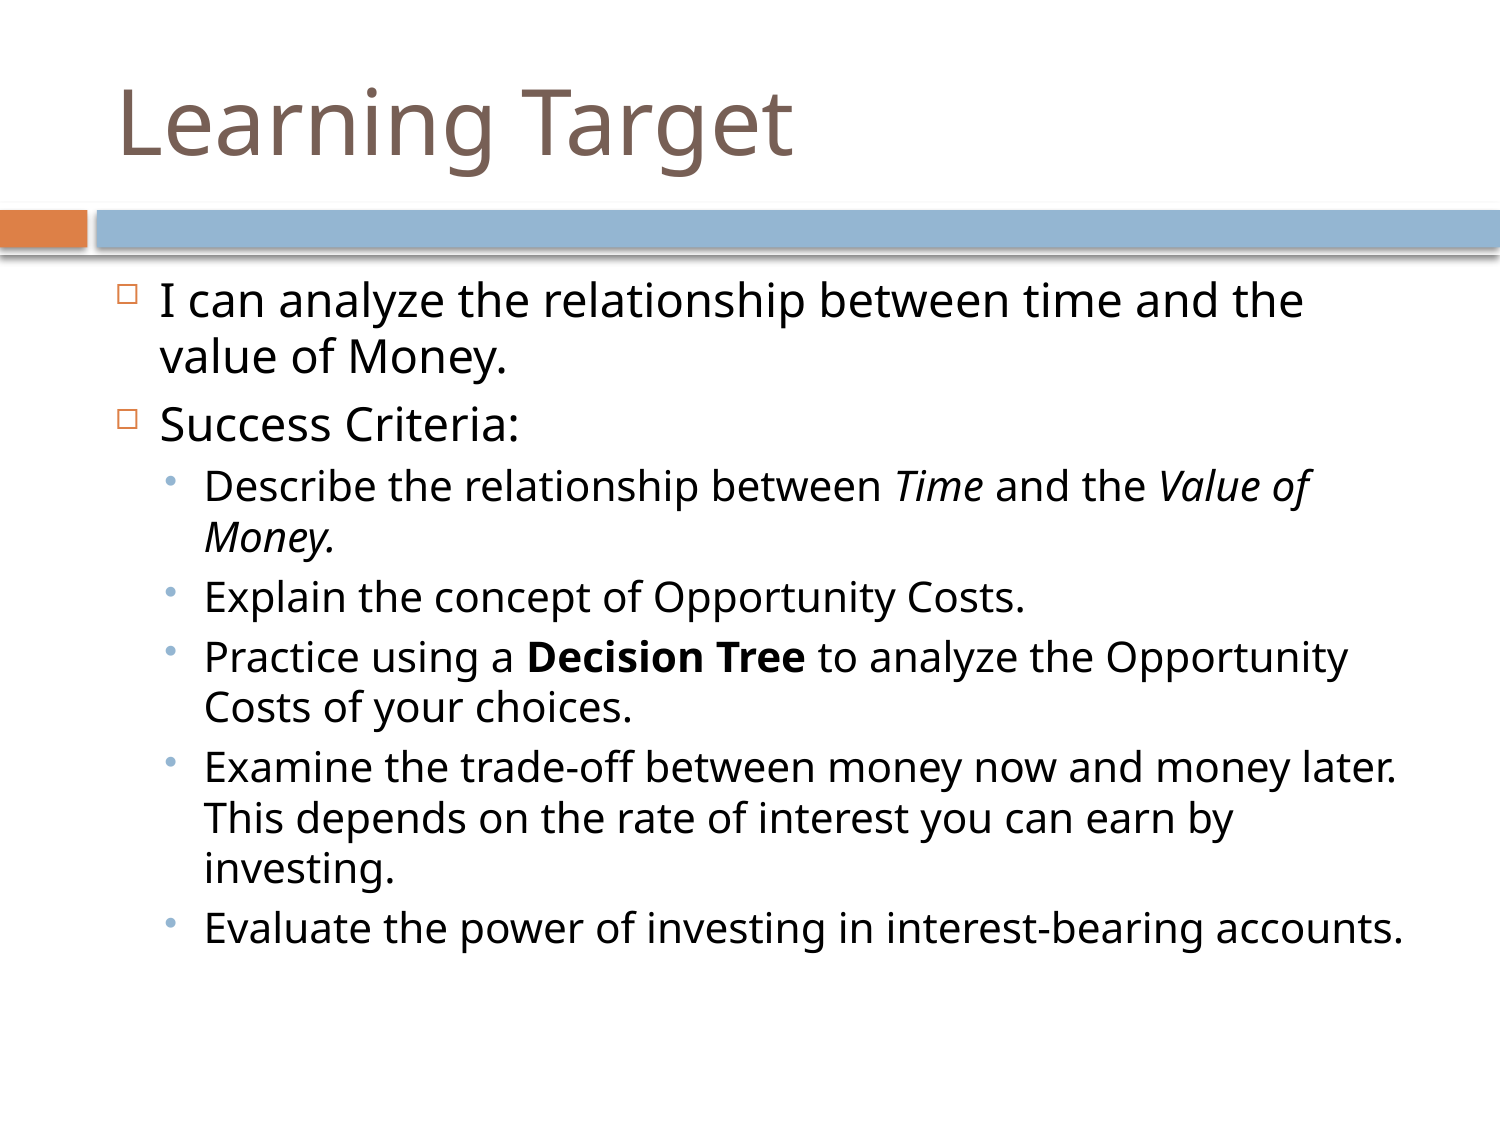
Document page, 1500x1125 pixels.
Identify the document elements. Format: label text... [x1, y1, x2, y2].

title Learning Target [100, 37, 1438, 200]
list I can analyze the relationship between time and the value of Money. Success Criteria: Describe the relationship between Time and the Value of Money. Explain the concept of Opportunity Costs. Practice using a Decision Tree to analyze the Opportunity Costs of your choices. Examine the trade-off between money now and money later. This depends on the rate of interest you can earn by investing. Evaluate the power of investing in interest-bearing accounts. [100, 262, 1438, 1000]
